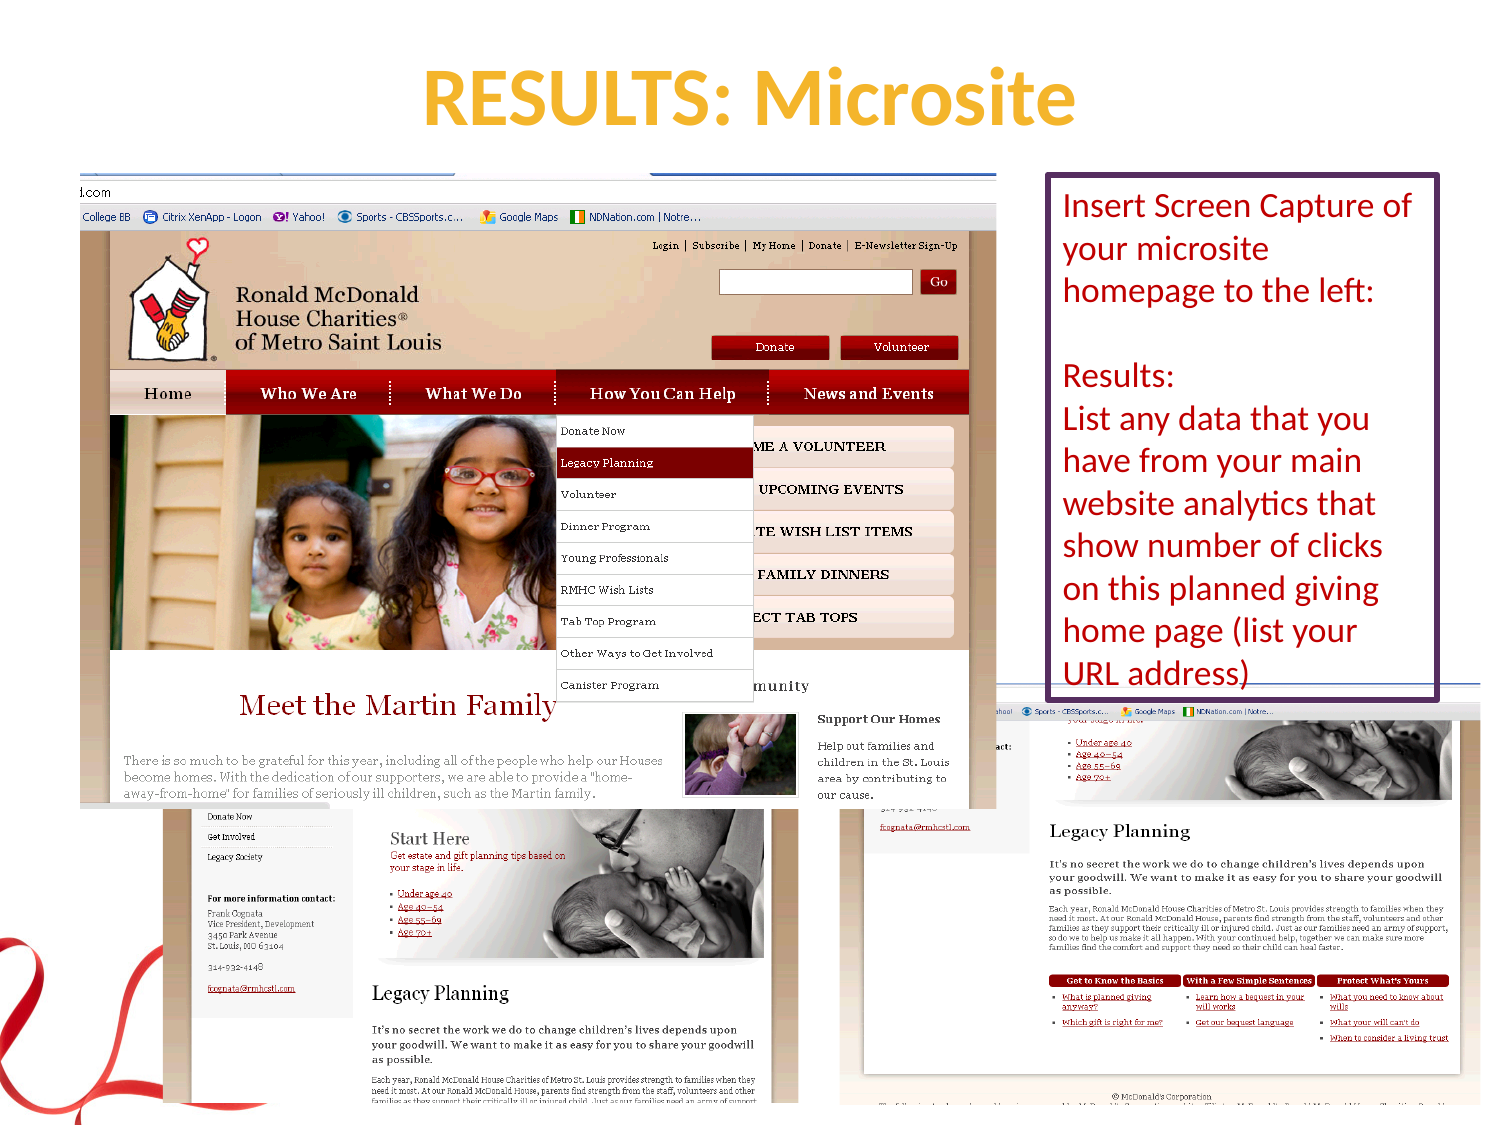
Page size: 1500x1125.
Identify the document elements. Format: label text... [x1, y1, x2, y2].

text_box Insert Screen Capture of your microsite homepage to the left: Results: List any data that you have from your main website analytics that show number of clicks on this planned giving home page (list your URL address) [1047, 174, 1438, 682]
picture [0, 173, 1500, 1125]
title RESULTS: Microsite [75, 4, 1425, 193]
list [162, 818, 799, 1103]
